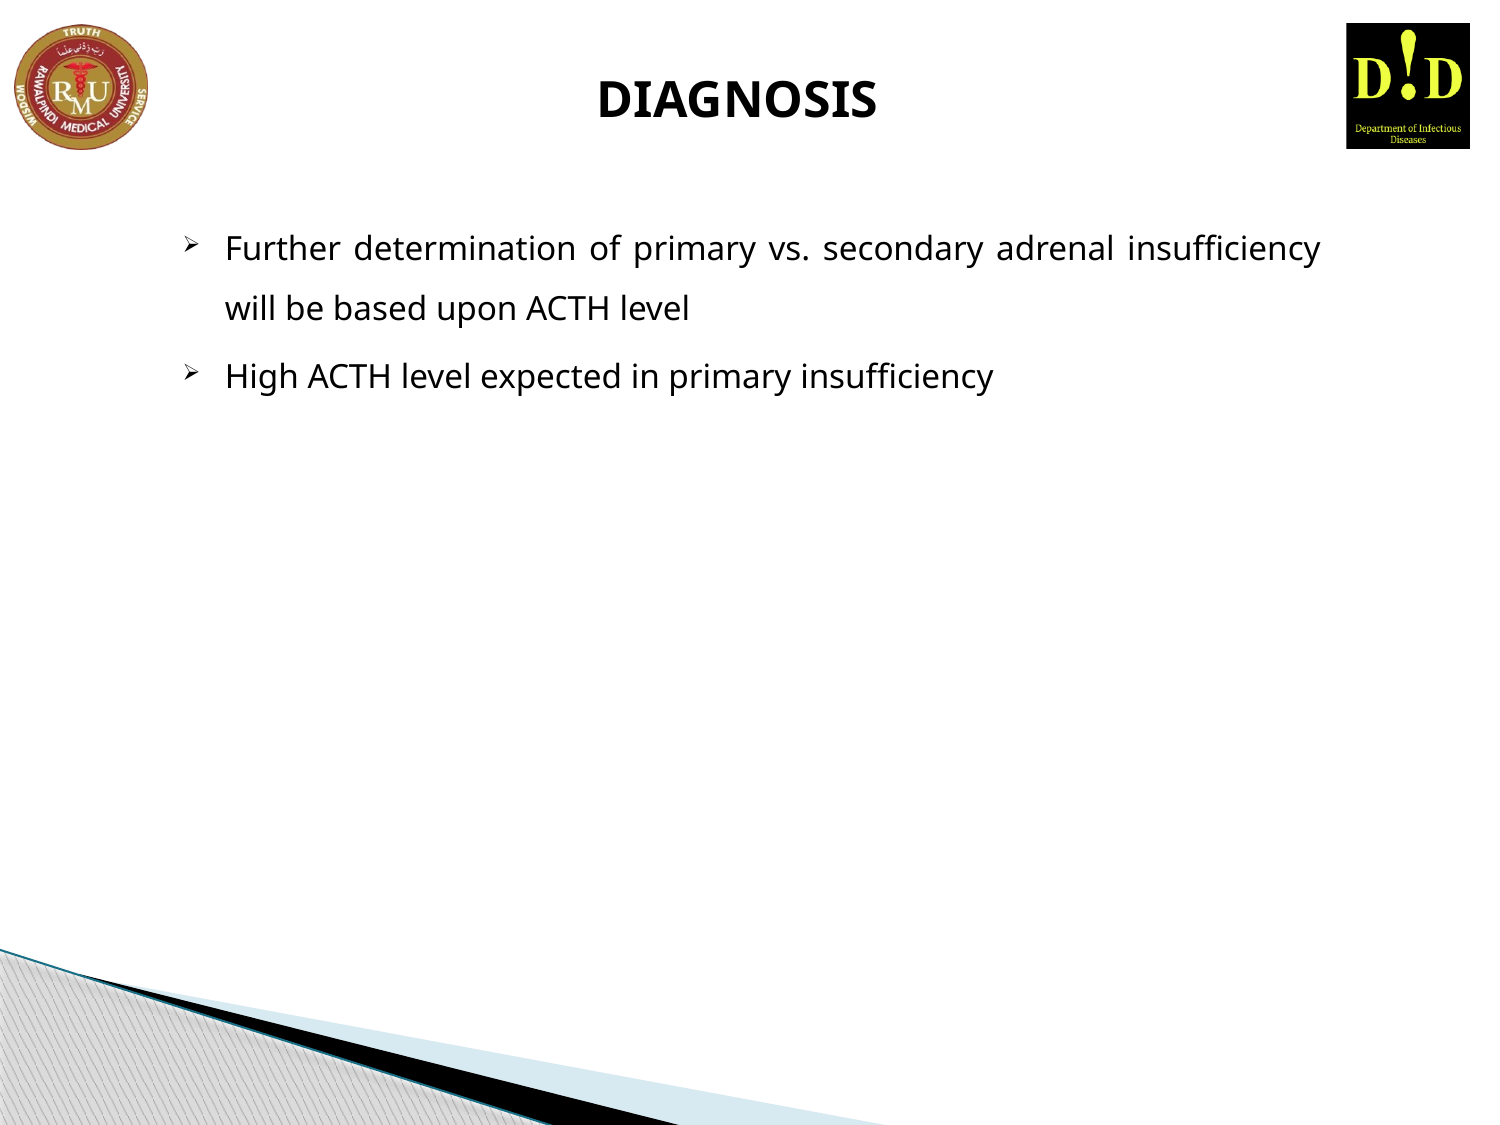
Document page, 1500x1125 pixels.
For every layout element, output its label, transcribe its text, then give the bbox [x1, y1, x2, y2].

picture [14, 24, 148, 150]
picture [1346, 23, 1471, 149]
list Further determination of primary vs. secondary adrenal insufficiency will be based upon ACTH level High ACTH level expected in primary insufficiency [150, 200, 1338, 889]
title DIAGNOSIS [151, 37, 1338, 158]
